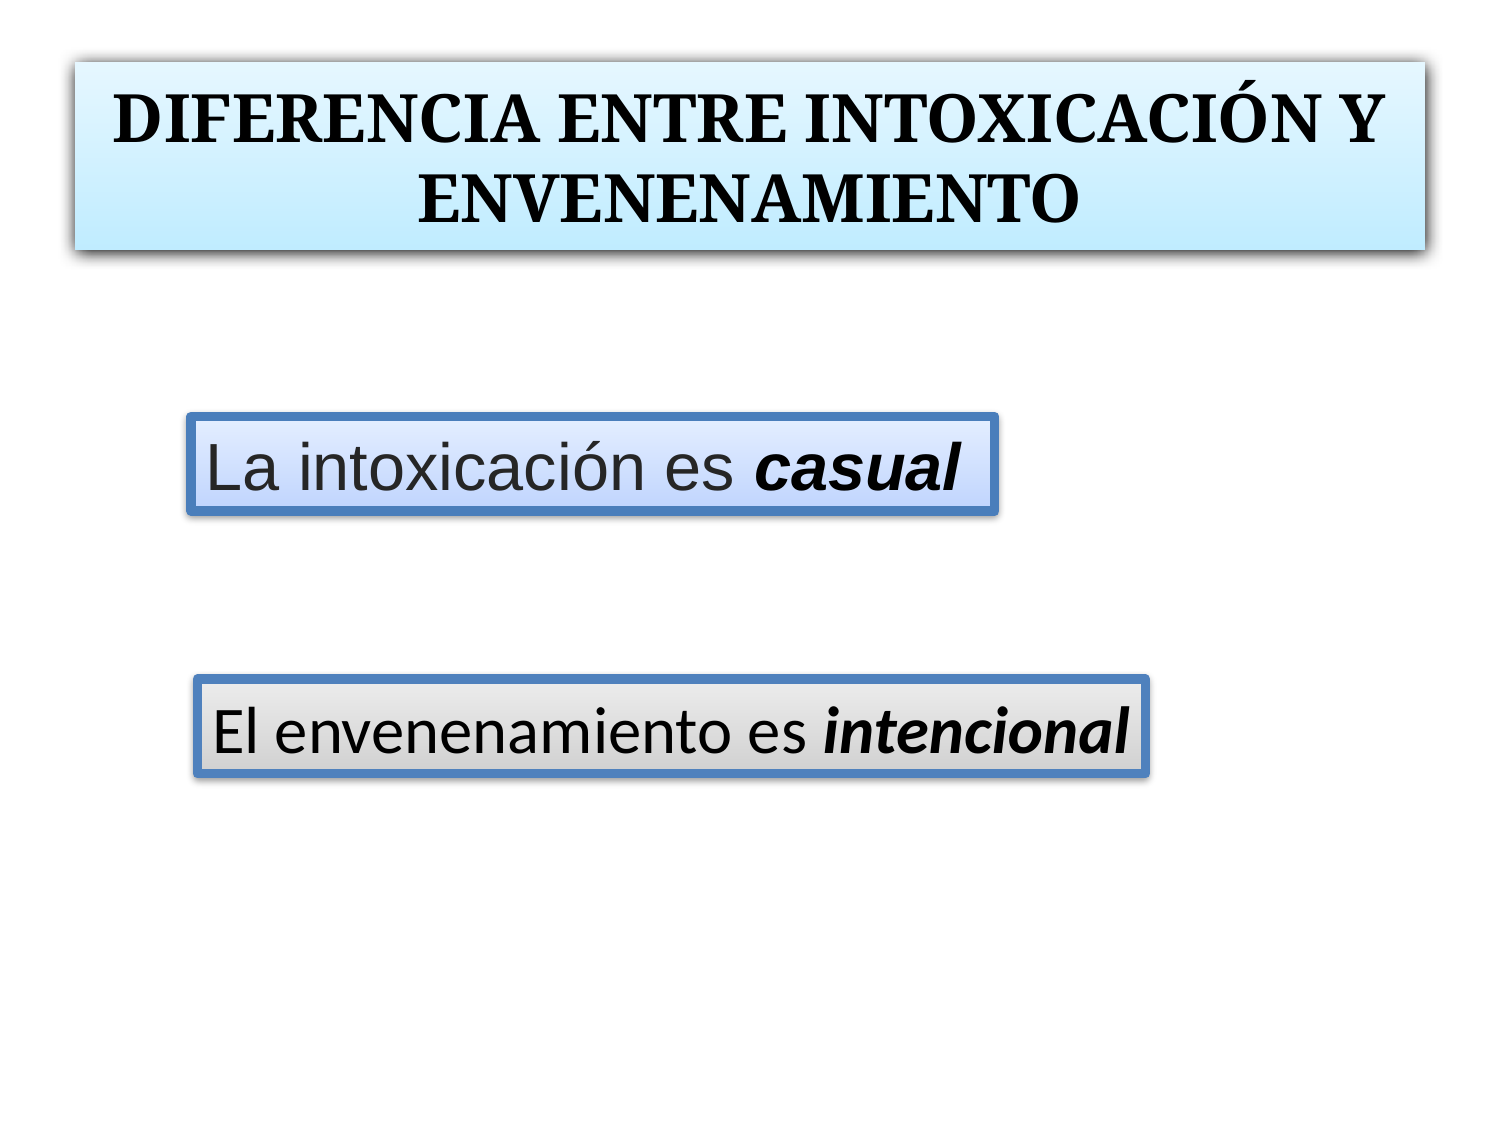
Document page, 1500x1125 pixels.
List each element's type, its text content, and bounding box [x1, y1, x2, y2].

title DIFERENCIA ENTRE INTOXICACIÓN Y ENVENENAMIENTO [74, 62, 1426, 251]
text_box La intoxicación es casual [190, 416, 995, 512]
text_box El envenenamiento es intencional [197, 678, 1146, 774]
